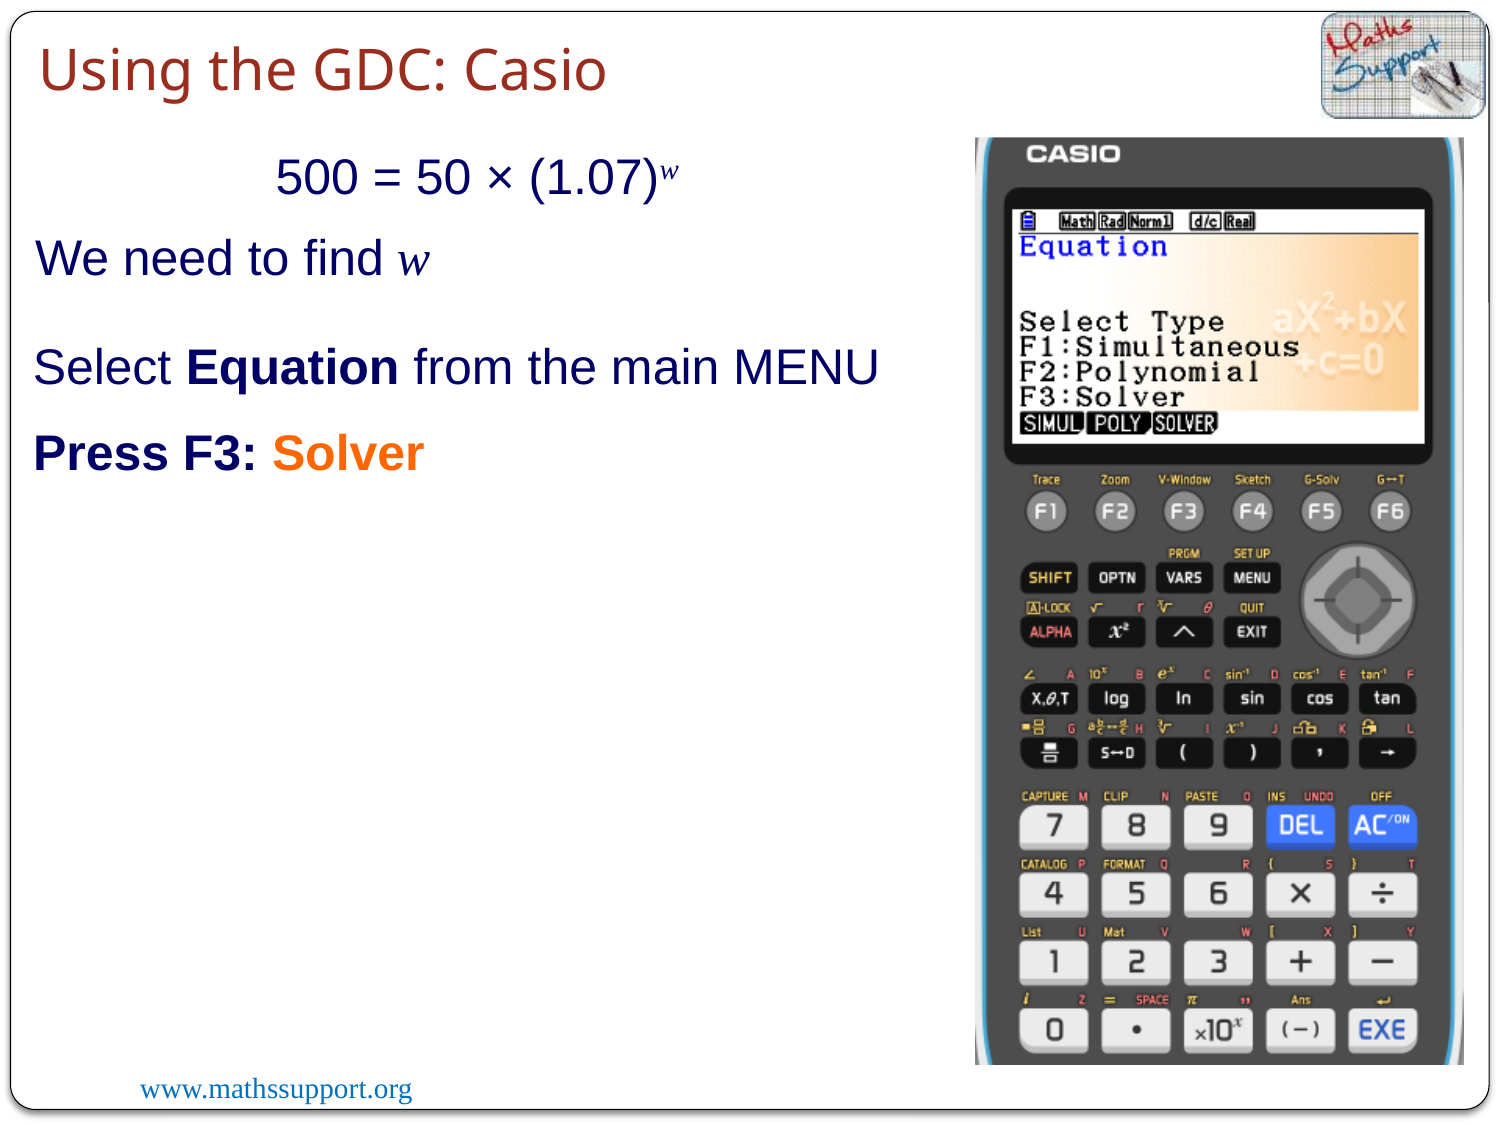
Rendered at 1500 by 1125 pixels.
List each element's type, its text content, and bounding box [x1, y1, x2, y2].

text_box We need to find w [20, 217, 445, 293]
text_box Press F3: Solver [18, 413, 721, 489]
text_box 500 = 50 × (1.07)w [260, 136, 694, 212]
text_box [1324, 15, 1488, 117]
picture [1321, 12, 1486, 119]
text_box Using the GDC: Casio [24, 24, 1300, 117]
text_box Select Equation from the main MENU [18, 327, 905, 403]
text_box [136, 1068, 420, 1103]
picture [974, 136, 1465, 1065]
